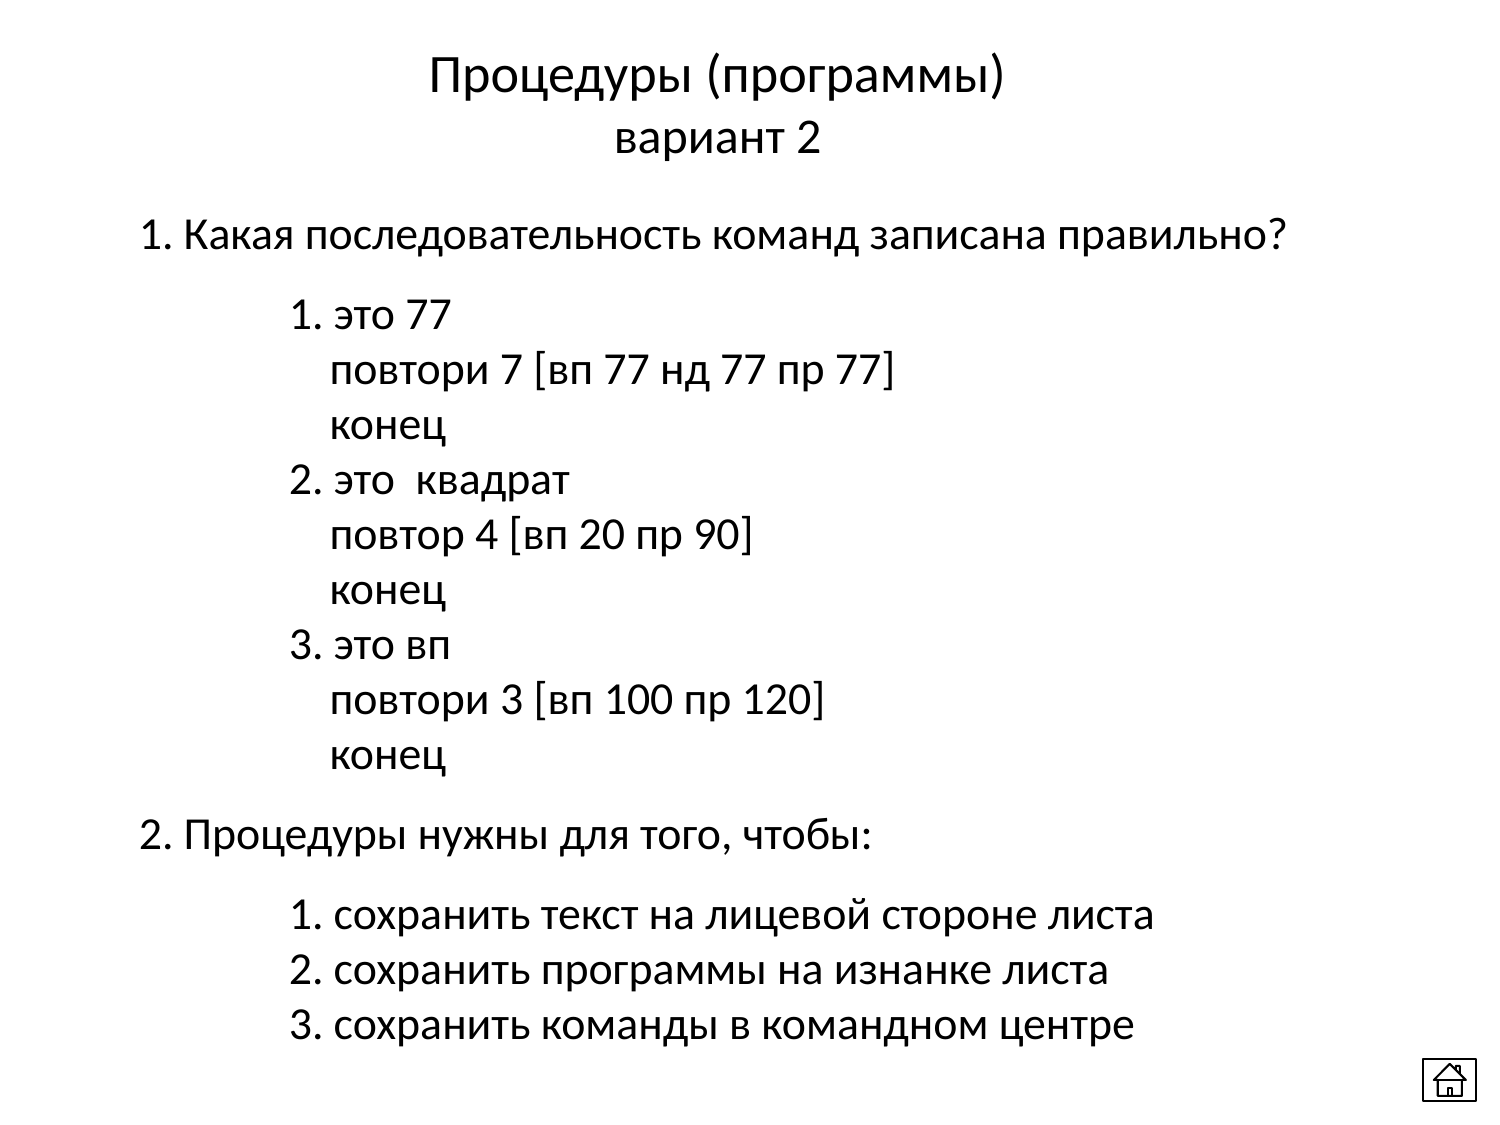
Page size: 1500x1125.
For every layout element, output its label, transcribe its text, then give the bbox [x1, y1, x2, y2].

text_box [1421, 1056, 1478, 1103]
text_box 1. Какая последовательность команд записана правильно? 1. это 77 повтори 7 [вп 77 нд 77 пр 77] конец 2. это квадрат повтор 4 [вп 20 пр 90] конец 3. это вп повтори 3 [вп 100 пр 120] конец 2. Процедуры нужны для того, чтобы: 1. сохранить текст на лицевой стороне листа 2. сохранить программы на изнанке листа 3. сохранить команды в командном центре [123, 196, 1412, 1056]
text_box Процедуры (программы) вариант 2 [0, 30, 1436, 171]
